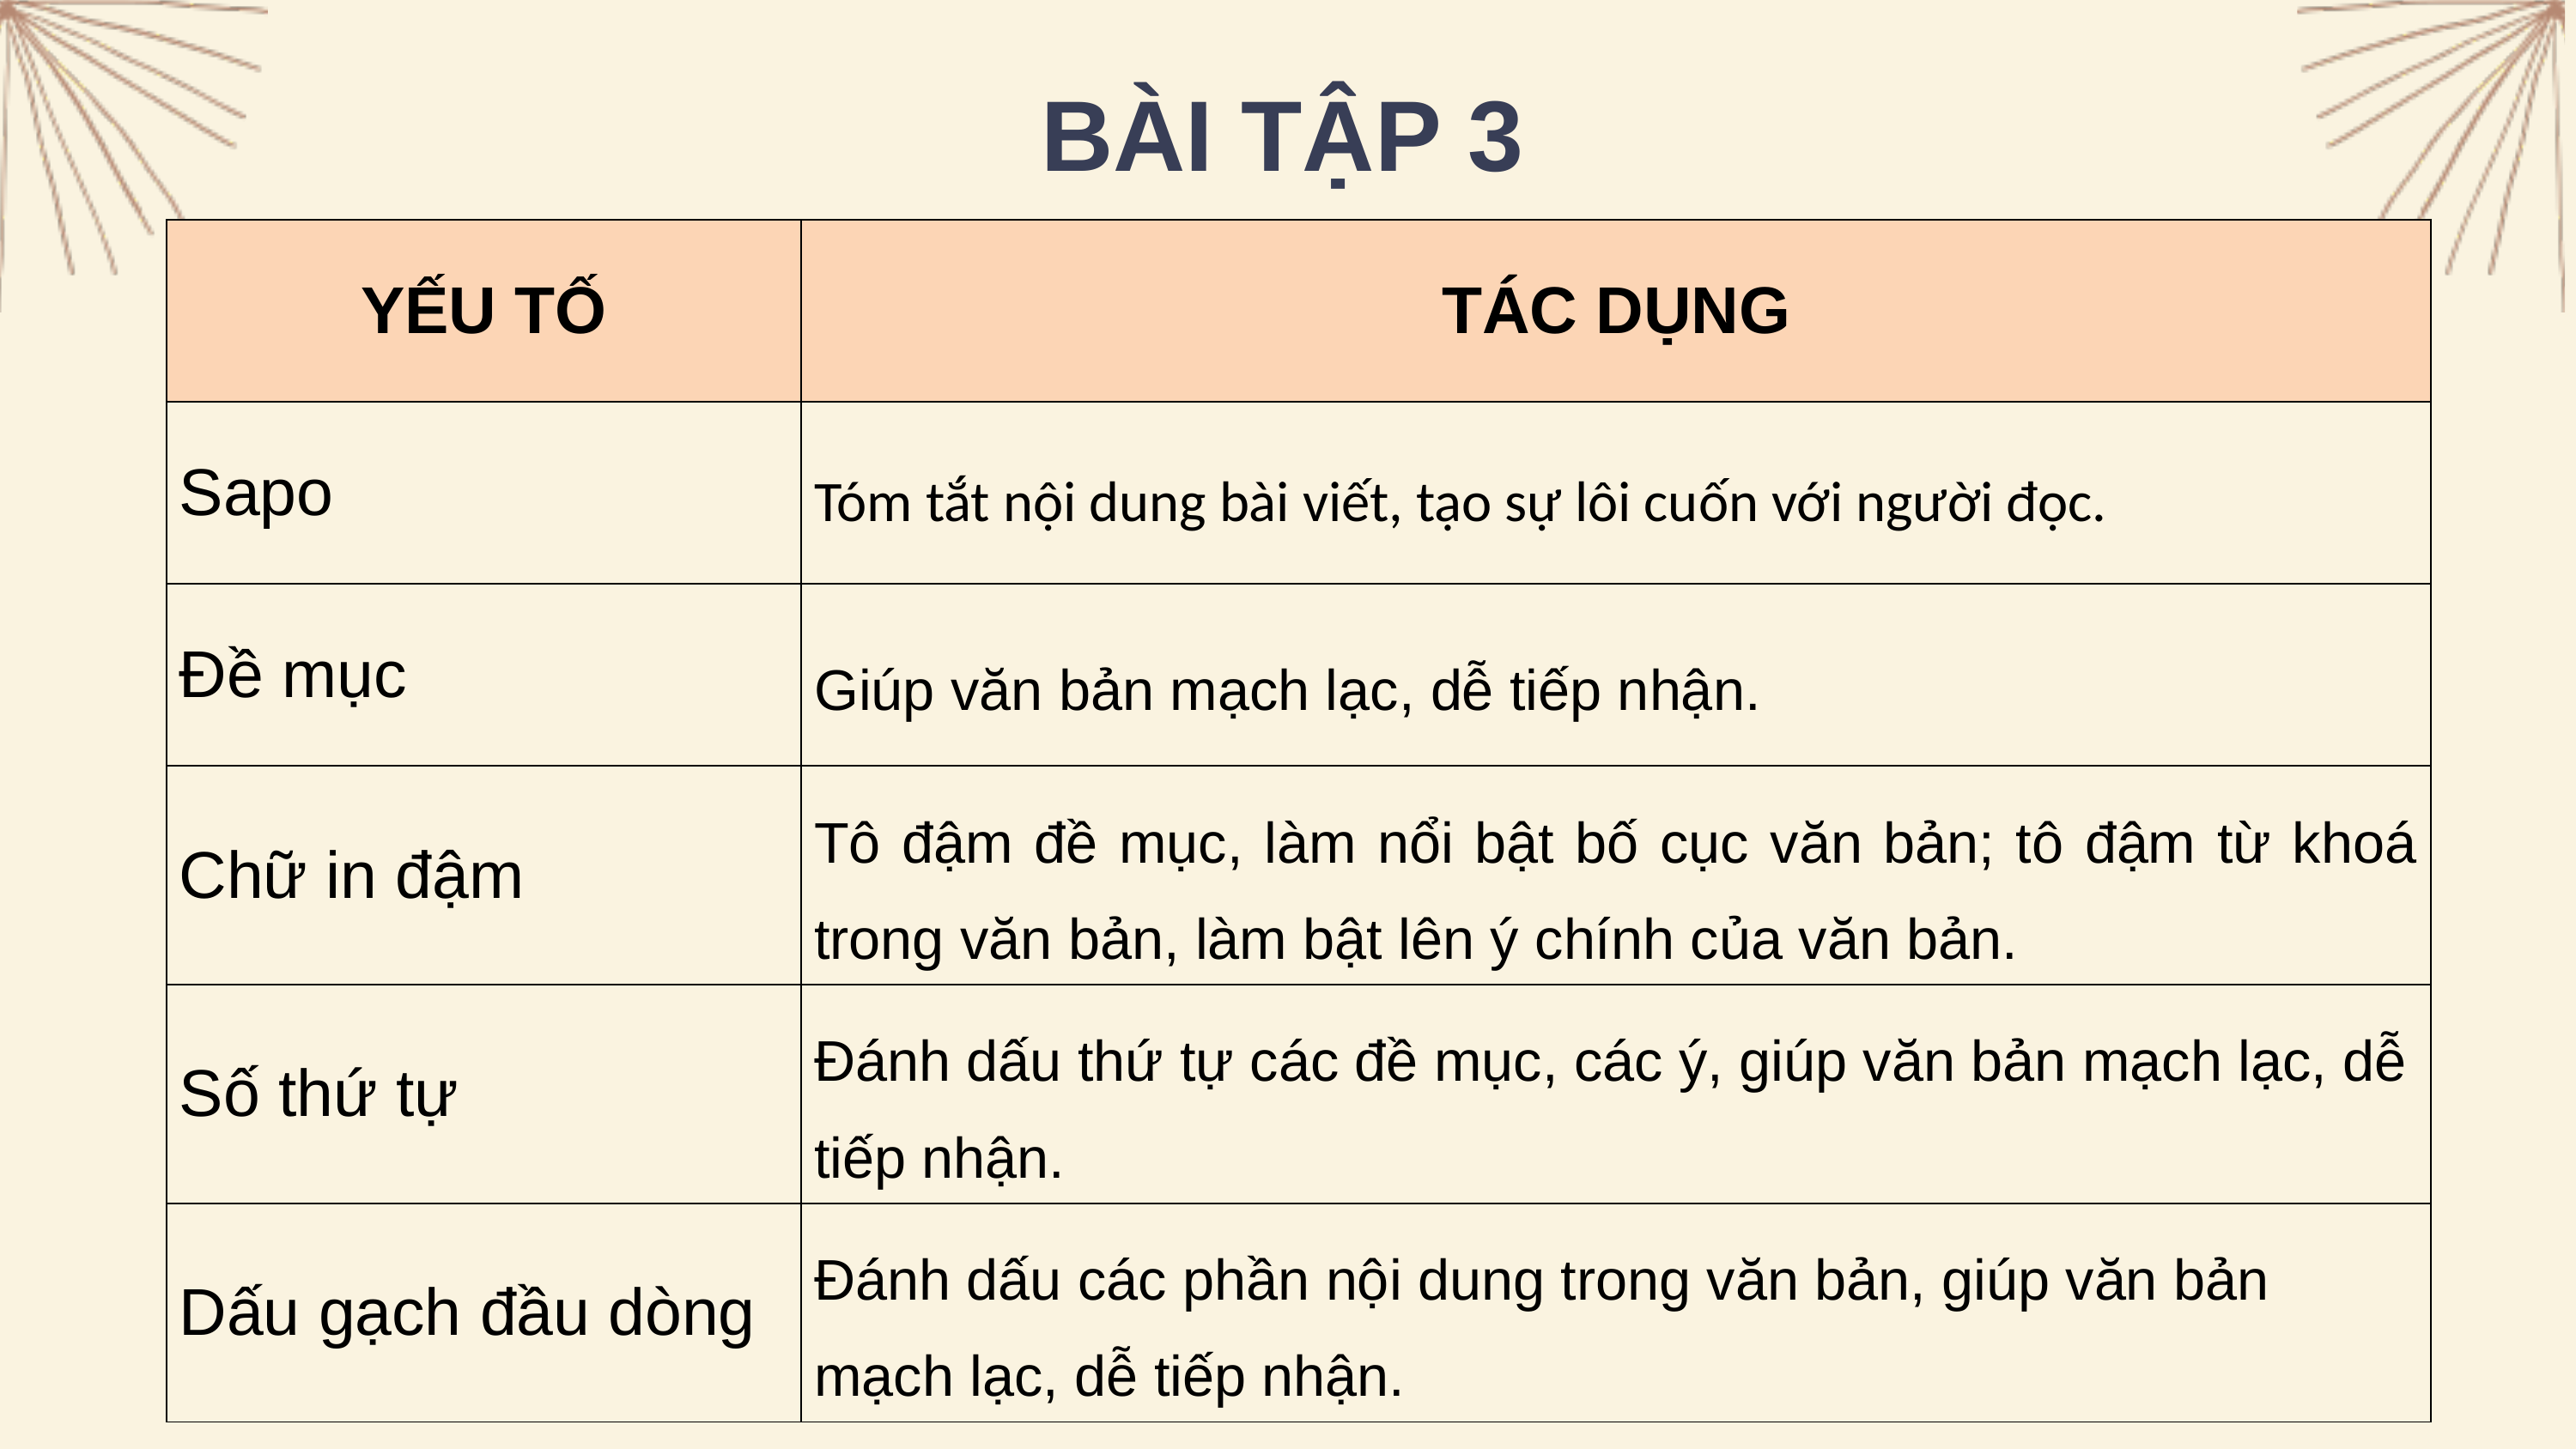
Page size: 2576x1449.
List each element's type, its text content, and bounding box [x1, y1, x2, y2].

table_cell Sapo [167, 403, 800, 583]
table_cell Chữ in đậm [167, 767, 800, 984]
table_cell Giúp văn bản mạch lạc, dễ tiếp nhận. [802, 585, 2430, 765]
table_header TÁC DỤNG [802, 221, 2430, 401]
table_cell Đánh dấu các phần nội dung trong văn bản, giúp văn bản mạch lạc, dễ tiếp nhận. [802, 1204, 2430, 1422]
picture [0, 0, 269, 312]
text_box BÀI TẬP 3 [1004, 70, 1561, 191]
table_cell Dấu gạch đầu dòng [167, 1204, 800, 1422]
table_header YẾU TỐ [167, 221, 800, 401]
picture [2297, 0, 2566, 312]
table_cell Đề mục [167, 585, 800, 765]
table_cell Tô đậm đề mục, làm nổi bật bố cục văn bản; tô đậm từ khoá trong văn bản, làm bật lên ý chính của văn bản. [802, 767, 2430, 984]
table_cell Đánh dấu thứ tự các đề mục, các ý, giúp văn bản mạch lạc, dễ tiếp nhận. [802, 985, 2430, 1203]
table_cell Tóm tắt nội dung bài viết, tạo sự lôi cuốn với người đọc. [802, 403, 2430, 583]
table_cell Số thứ tự [167, 985, 800, 1203]
